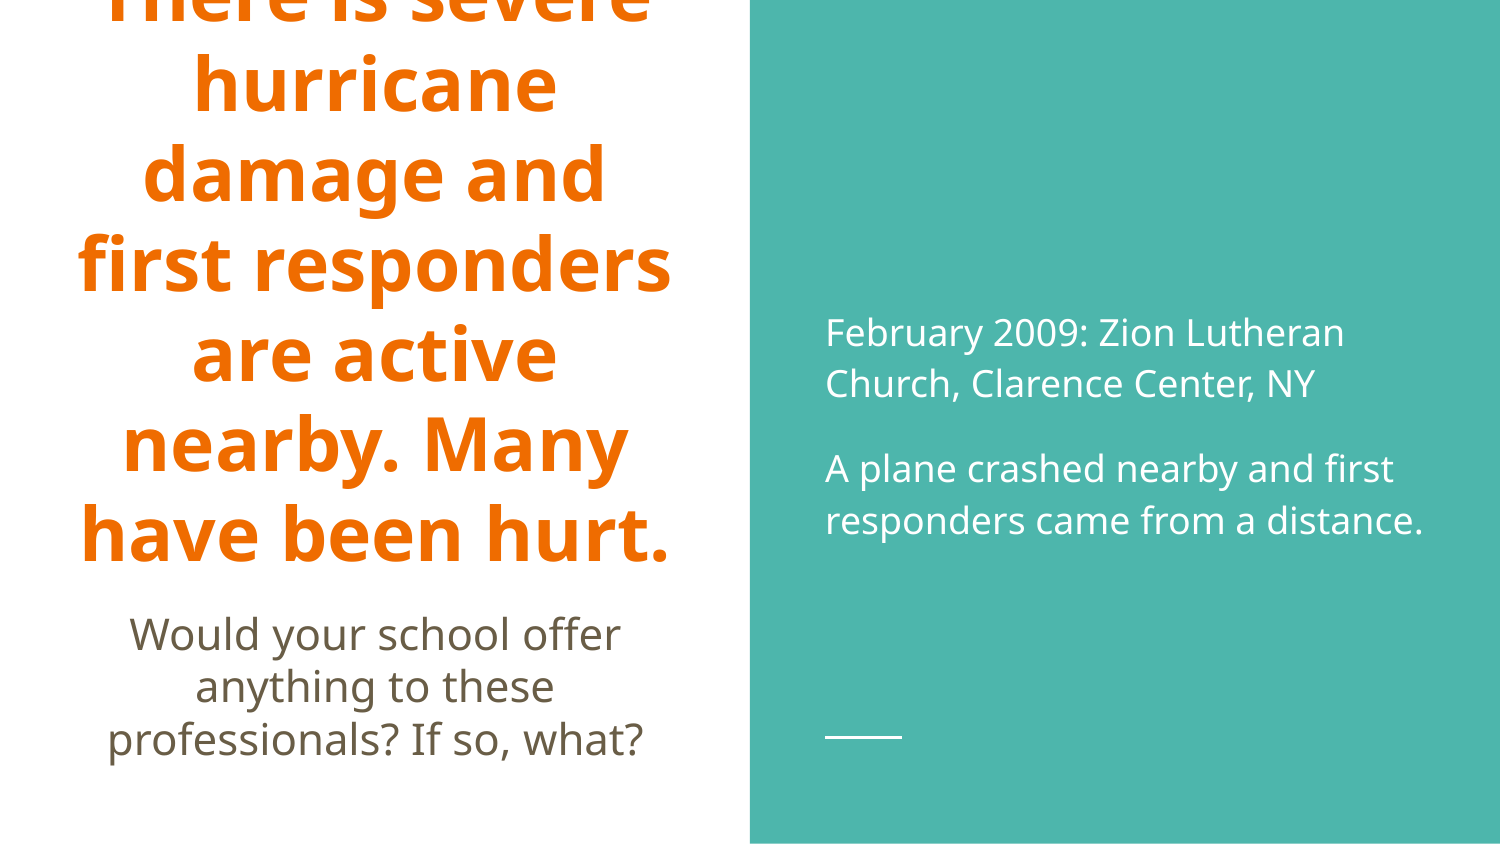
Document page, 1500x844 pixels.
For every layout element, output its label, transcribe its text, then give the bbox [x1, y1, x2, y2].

title Application: There is severe hurricane damage and first responders are active nearby. Many have been hurt. [43, 26, 708, 591]
list February 2009: Zion Lutheran Church, Clarence Center, NY A plane crashed nearby and first responders came from a distance. [810, 118, 1440, 725]
subtitle Would your school offer anything to these professionals? If so, what? [43, 591, 708, 790]
